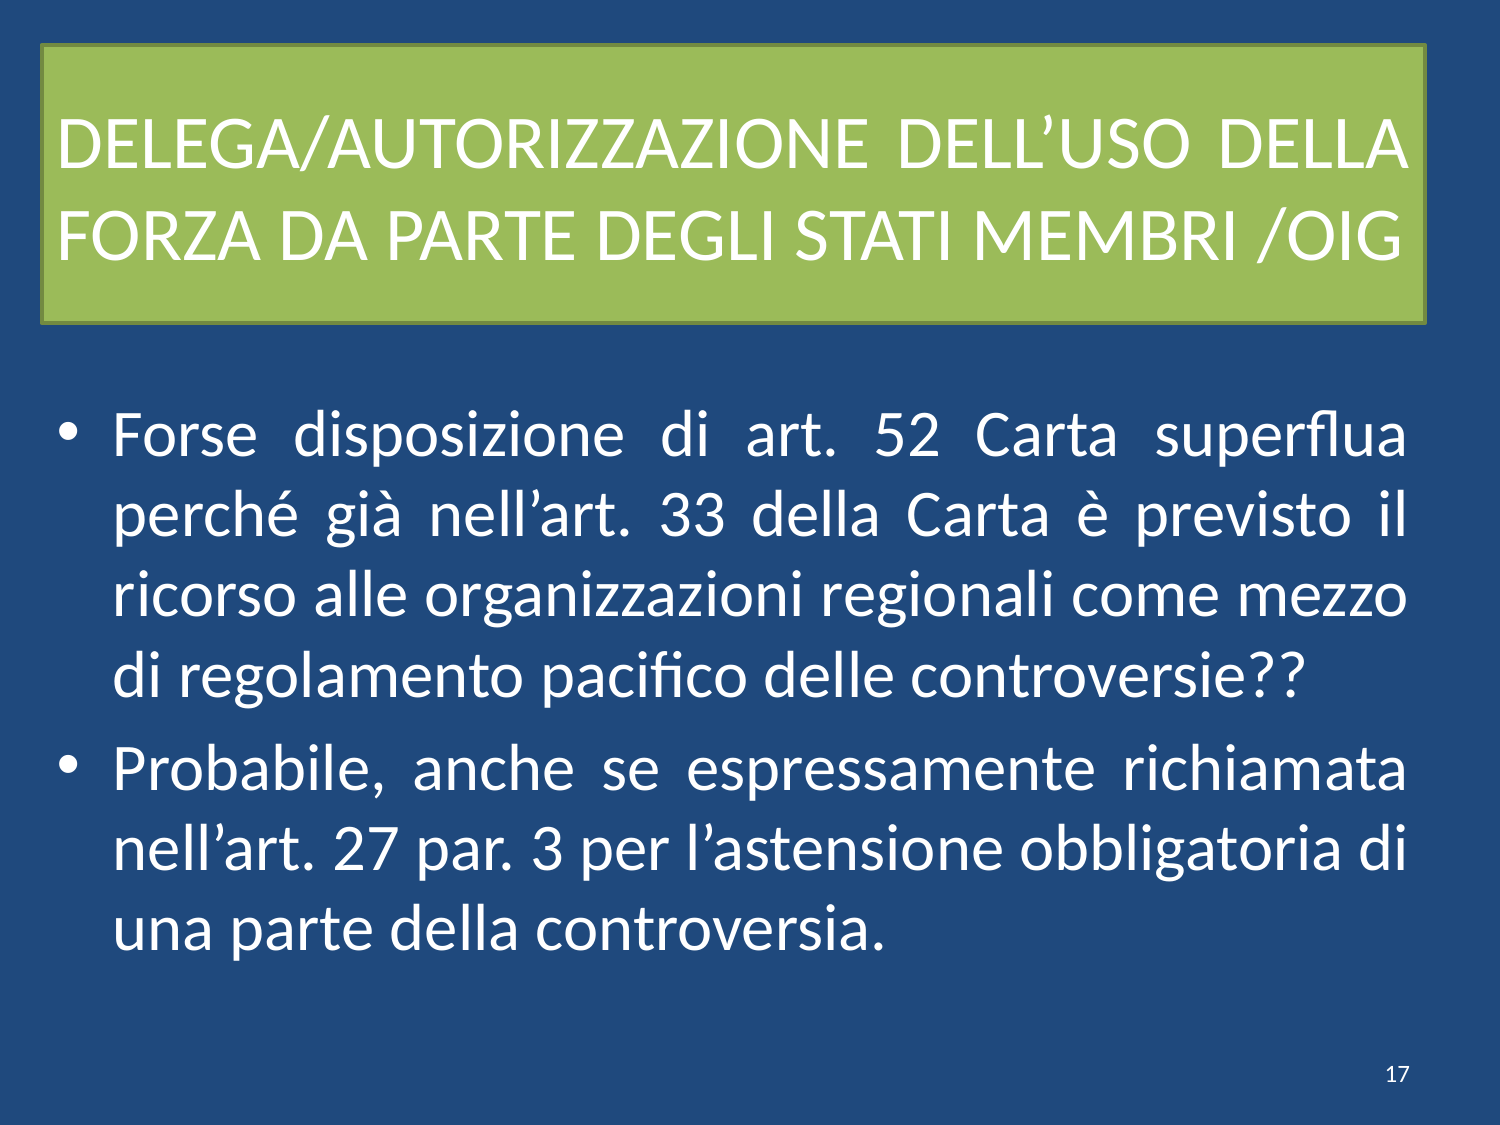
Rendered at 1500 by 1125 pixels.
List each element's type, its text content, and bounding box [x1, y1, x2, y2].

slide_number 17 [1074, 1042, 1425, 1103]
list Forse disposizione di art. 52 Carta superflua perché già nell’art. 33 della Carta è previsto il ricorso alle organizzazioni regionali come mezzo di regolamento pacifico delle controversie?? Probabile, anche se espressamente richiamata nell’art. 27 par. 3 per l’astensione obbligatoria di una parte della controversia. [41, 382, 1425, 1125]
title DELEGA/AUTORIZZAZIONE DELL’USO DELLA FORZA DA PARTE DEGLI STATI MEMBRI /OIG [40, 43, 1427, 325]
